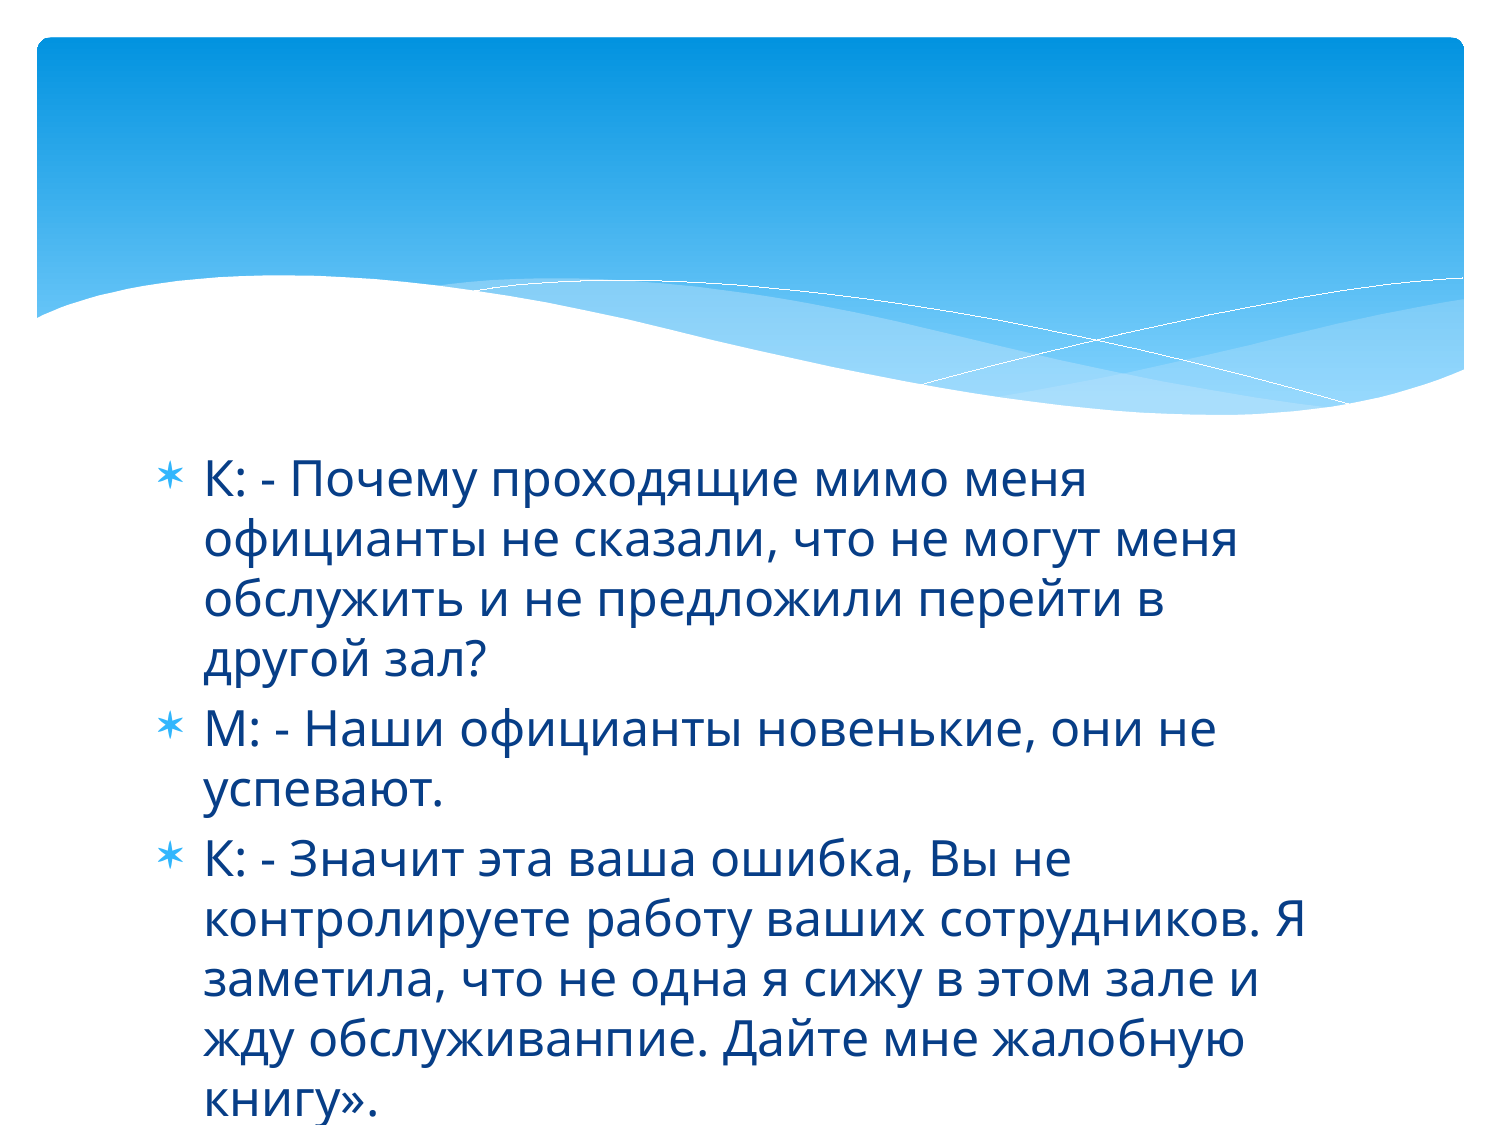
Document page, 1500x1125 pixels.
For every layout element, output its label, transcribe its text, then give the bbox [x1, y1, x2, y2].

list К: - Почему проходящие мимо меня официанты не сказали, что не могут меня обслужить и не предложили перейти в другой зал? М: - Наши официанты новенькие, они не успевают. К: - Значит эта ваша ошибка, Вы не контролируете работу ваших сотрудников. Я заметила, что не одна я сижу в этом зале и жду обслуживанпие. Дайте мне жалобную книгу». [143, 438, 1359, 1005]
